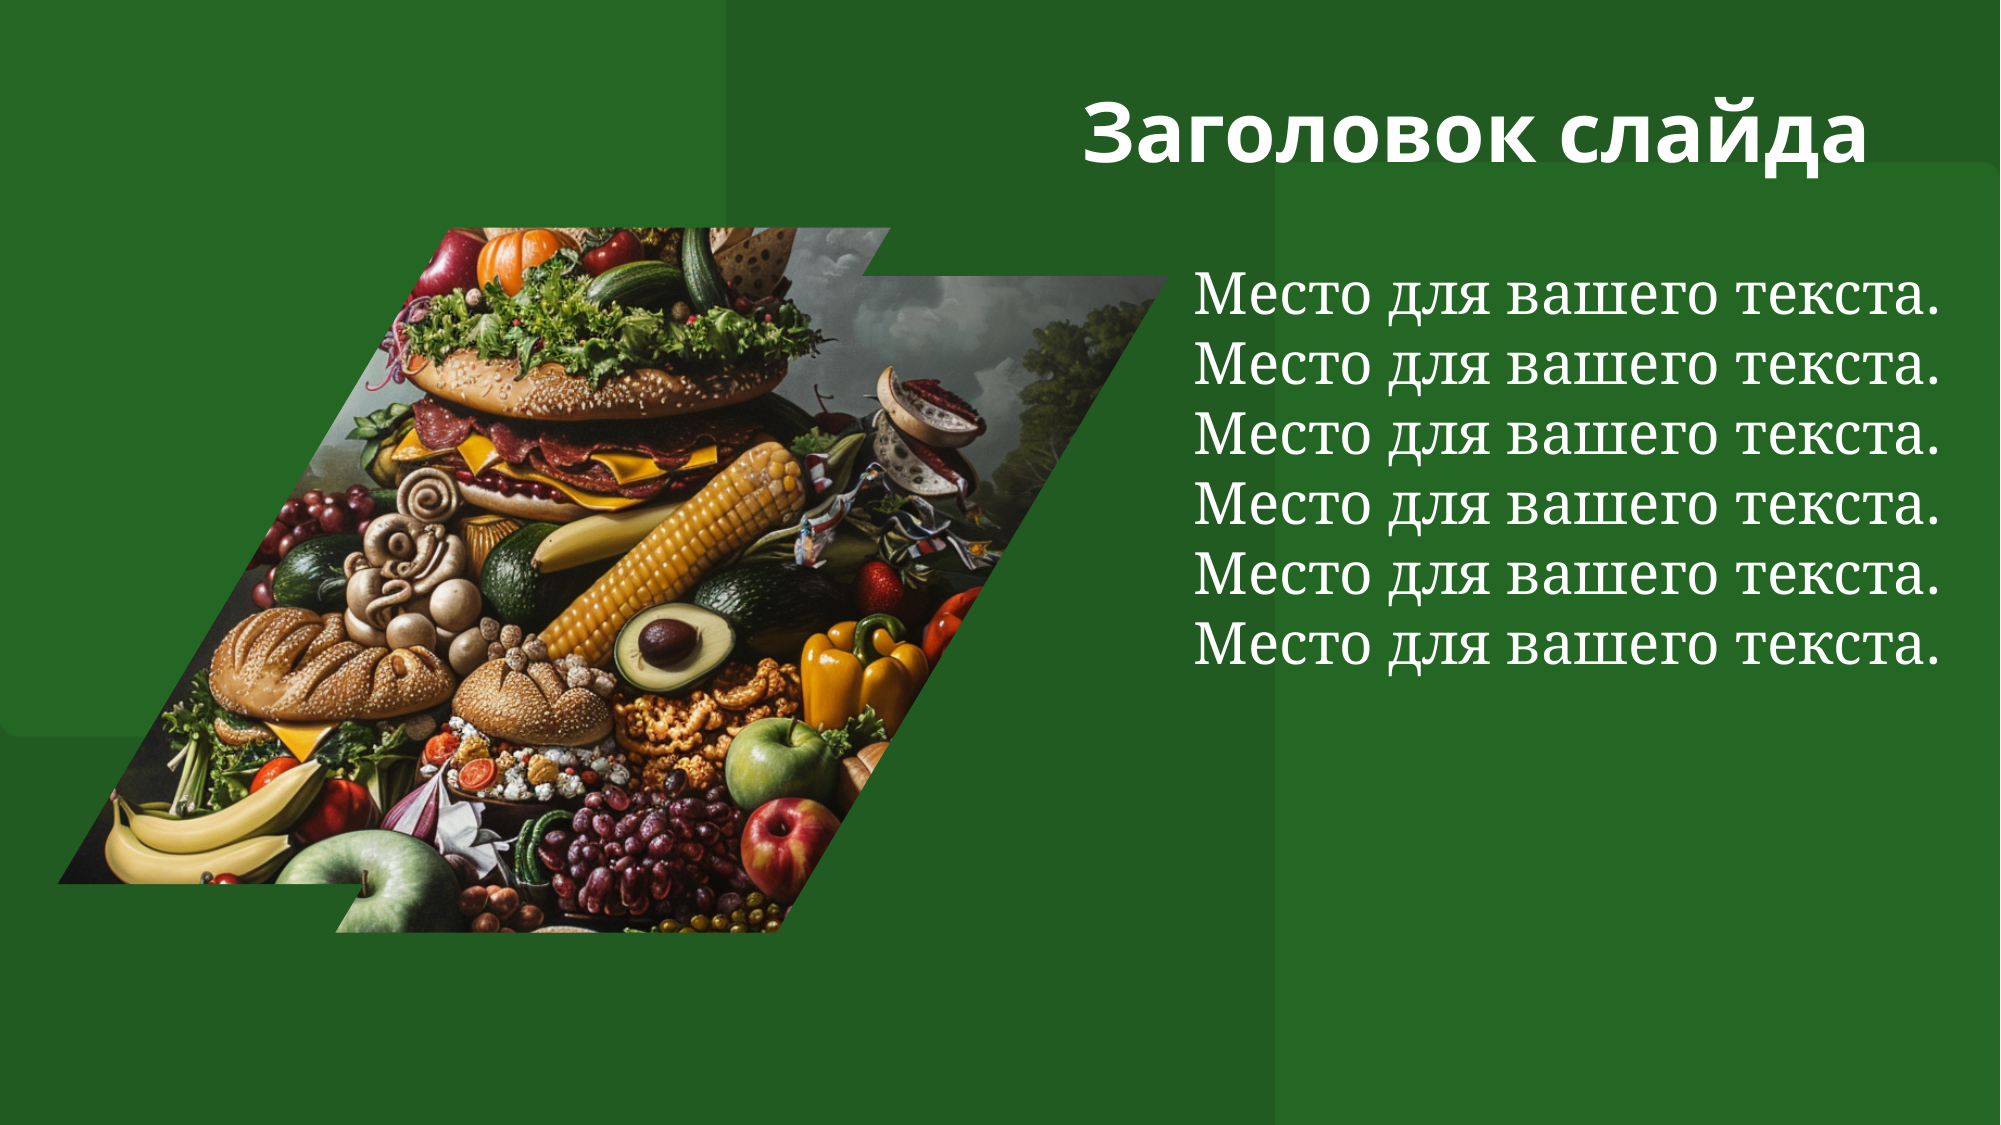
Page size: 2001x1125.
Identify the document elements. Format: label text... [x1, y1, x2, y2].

picture [57, 227, 1169, 933]
text_box Место для вашего текста. Место для вашего текста. Место для вашего текста. Место для вашего текста. Место для вашего текста. Место для вашего текста. [1169, 248, 1957, 754]
text_box Заголовок слайда [1066, 83, 1971, 301]
